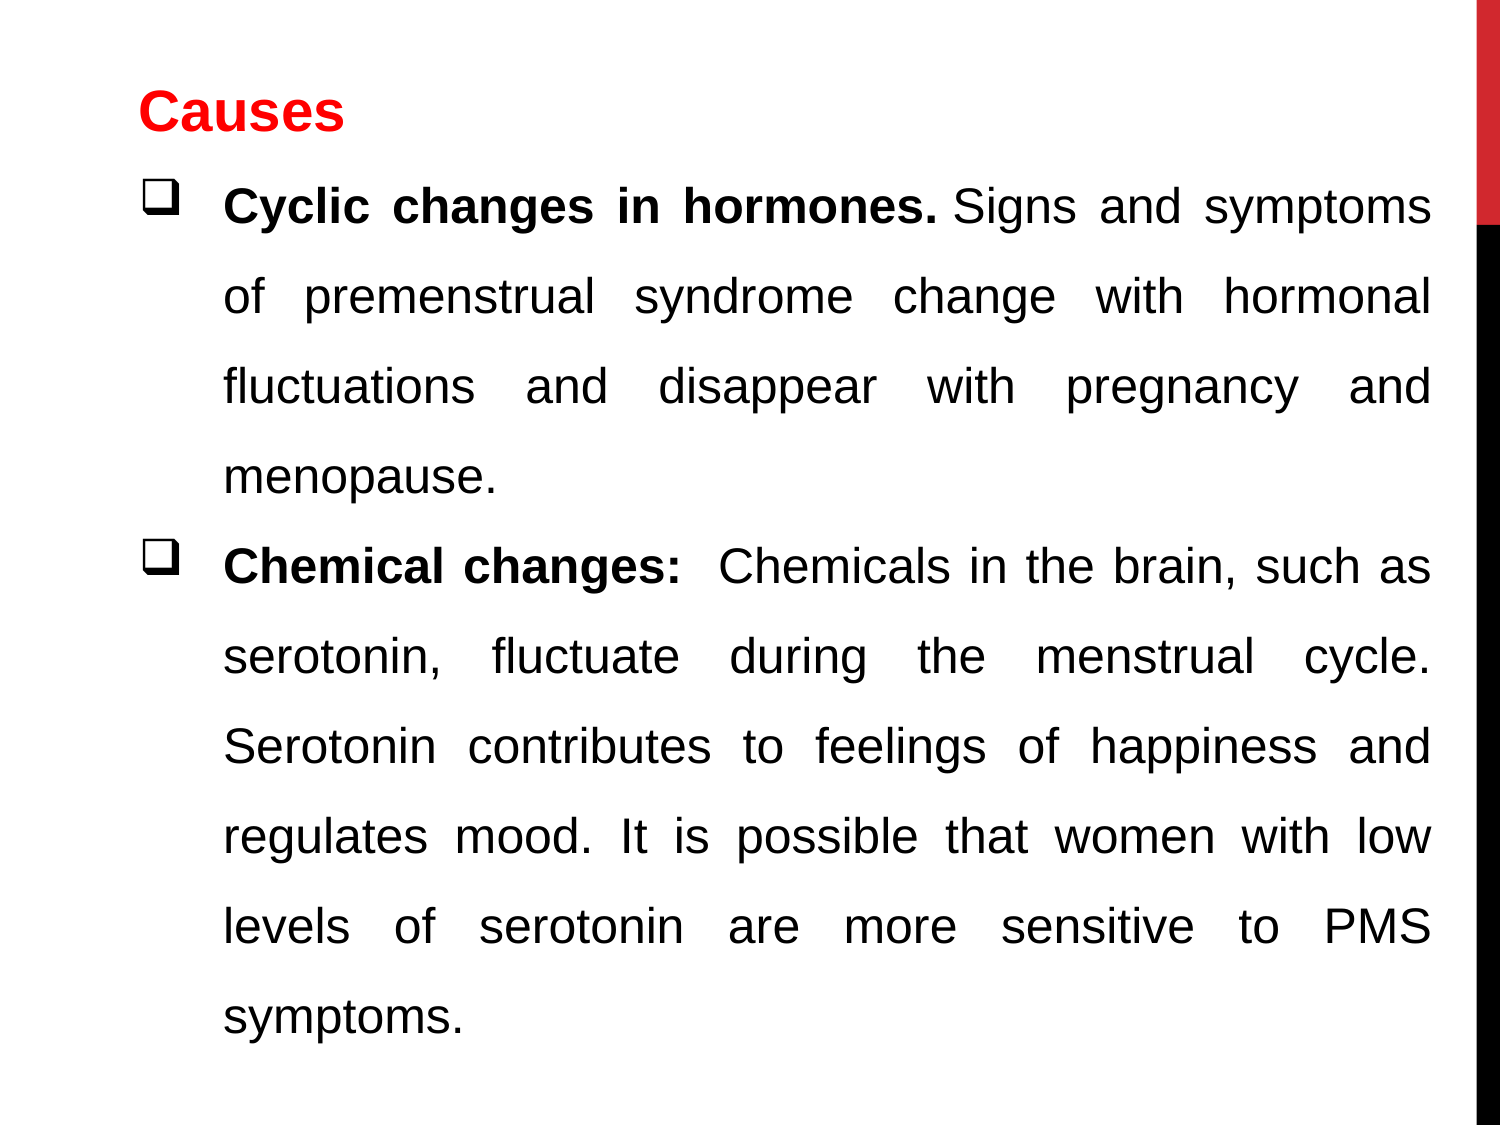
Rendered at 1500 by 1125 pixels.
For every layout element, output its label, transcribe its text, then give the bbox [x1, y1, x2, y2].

text_box Causes Cyclic changes in hormones. Signs and symptoms of premenstrual syndrome change with hormonal fluctuations and disappear with pregnancy and menopause. Chemical changes: Chemicals in the brain, such as serotonin, fluctuate during the menstrual cycle. Serotonin contributes to feelings of happiness and regulates mood. It is possible that women with low levels of serotonin are more sensitive to PMS symptoms. [123, 30, 1447, 1051]
